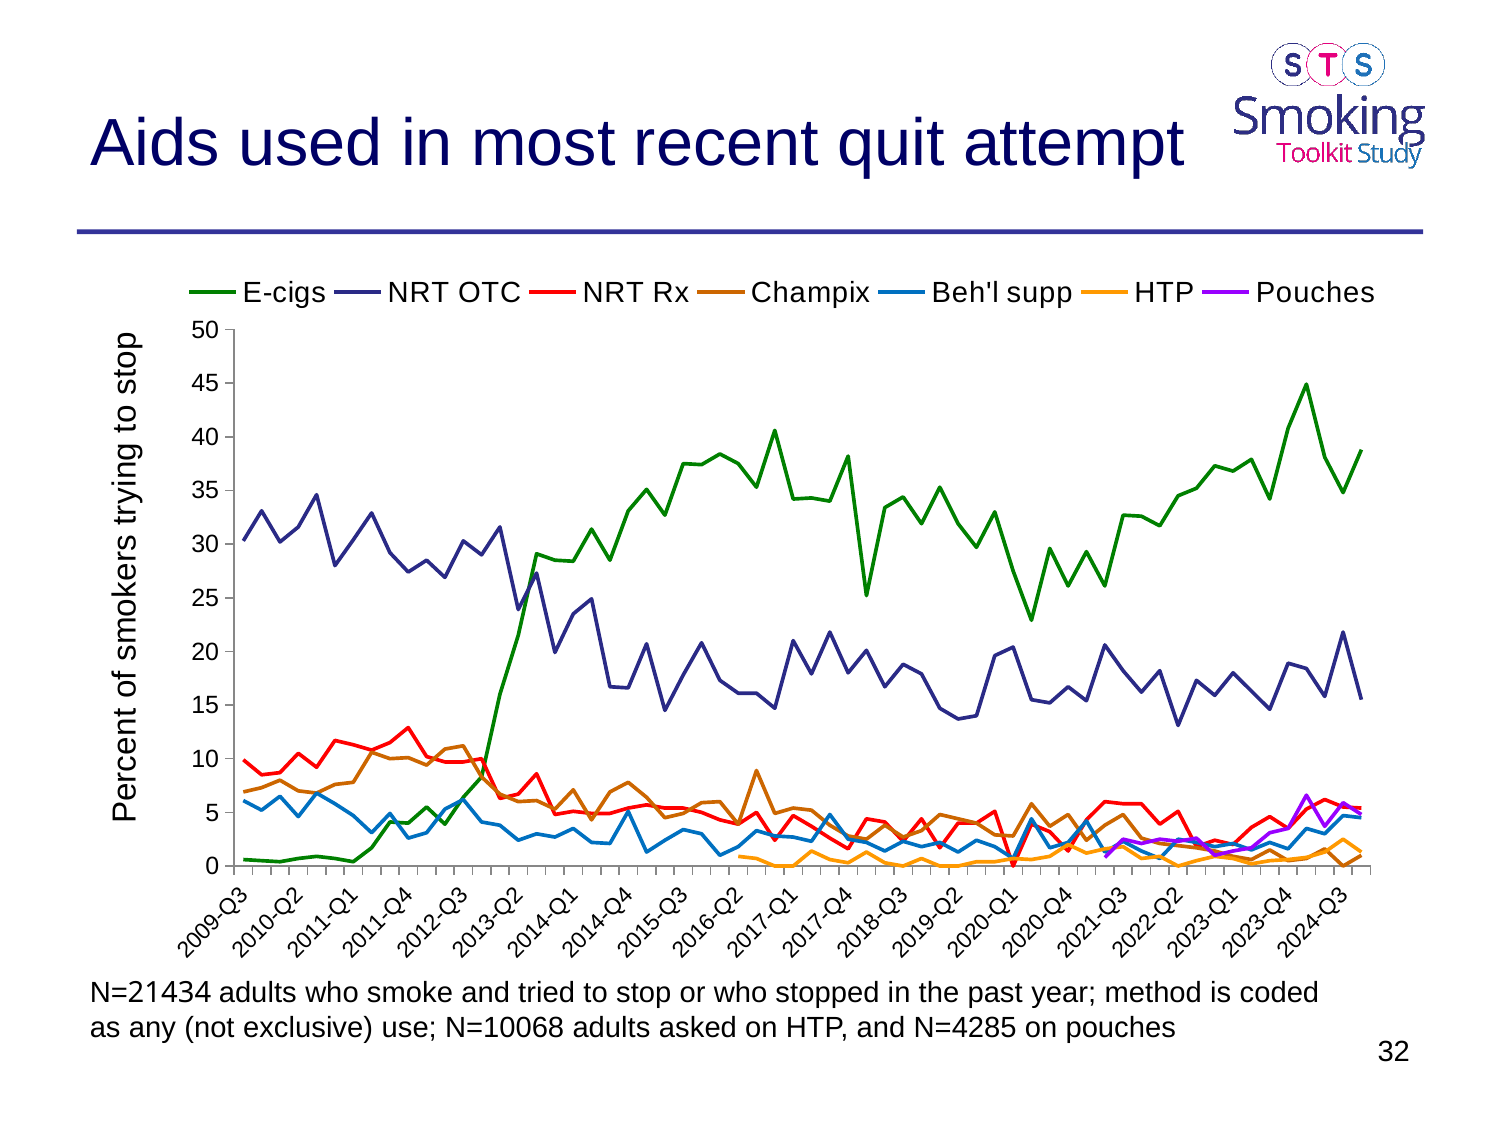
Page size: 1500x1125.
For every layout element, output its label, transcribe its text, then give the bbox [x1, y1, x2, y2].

text_box N=21434 adults who smoke and tried to stop or who stopped in the past year; method is coded as any (not exclusive) use; N=10068 adults asked on HTP, and N=4285 on pouches [74, 979, 1370, 1051]
title Aids used in most recent quit attempt [75, 45, 1258, 233]
slide_number 32 [1009, 1024, 1425, 1103]
chart [74, 262, 1426, 971]
picture [1231, 42, 1425, 169]
